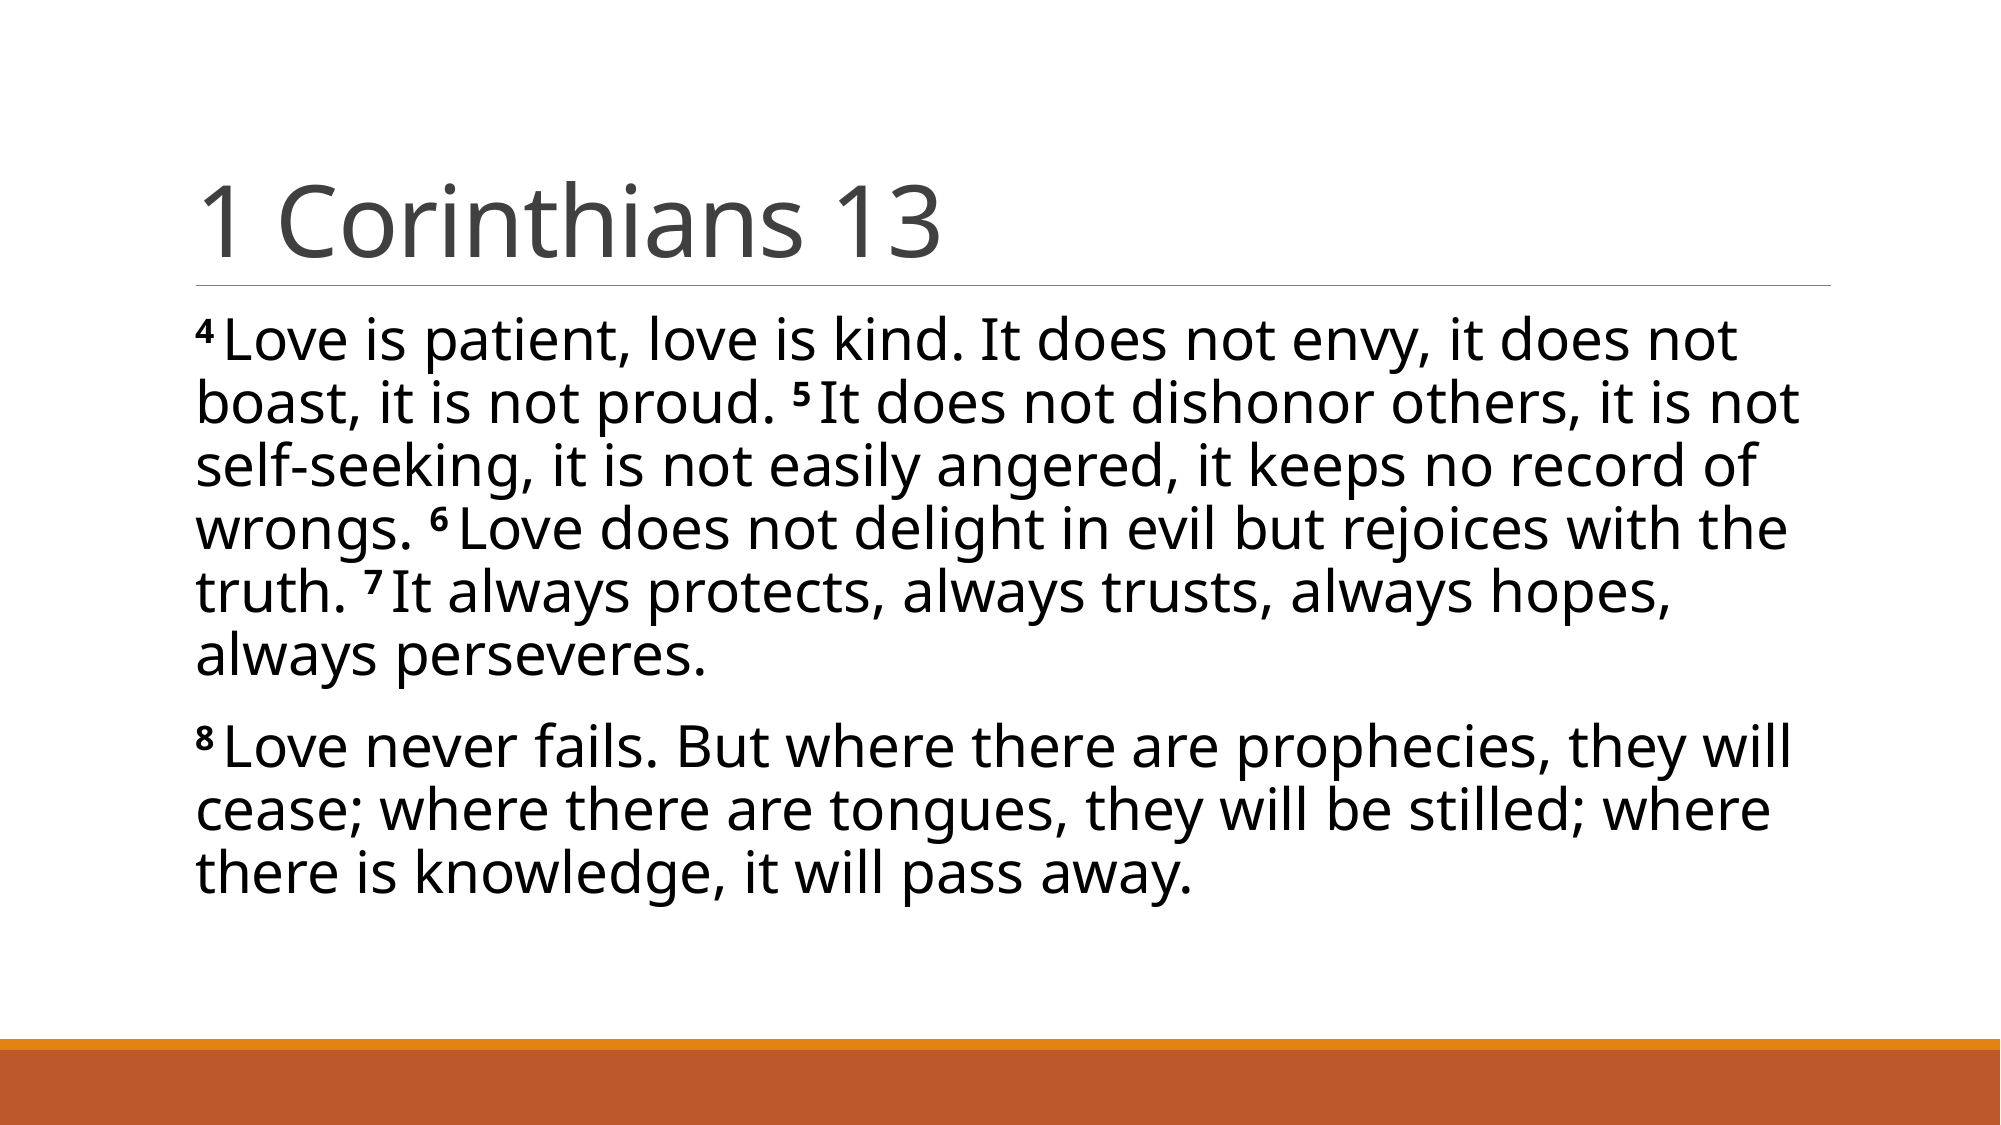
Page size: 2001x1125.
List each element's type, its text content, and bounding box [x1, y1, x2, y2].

list 4 Love is patient, love is kind. It does not envy, it does not boast, it is not proud. 5 It does not dishonor others, it is not self-seeking, it is not easily angered, it keeps no record of wrongs. 6 Love does not delight in evil but rejoices with the truth. 7 It always protects, always trusts, always hopes, always perseveres. 8 Love never fails. But where there are prophecies, they will cease; where there are tongues, they will be stilled; where there is knowledge, it will pass away. [180, 302, 1830, 963]
title 1 Corinthians 13 [180, 47, 1830, 285]
